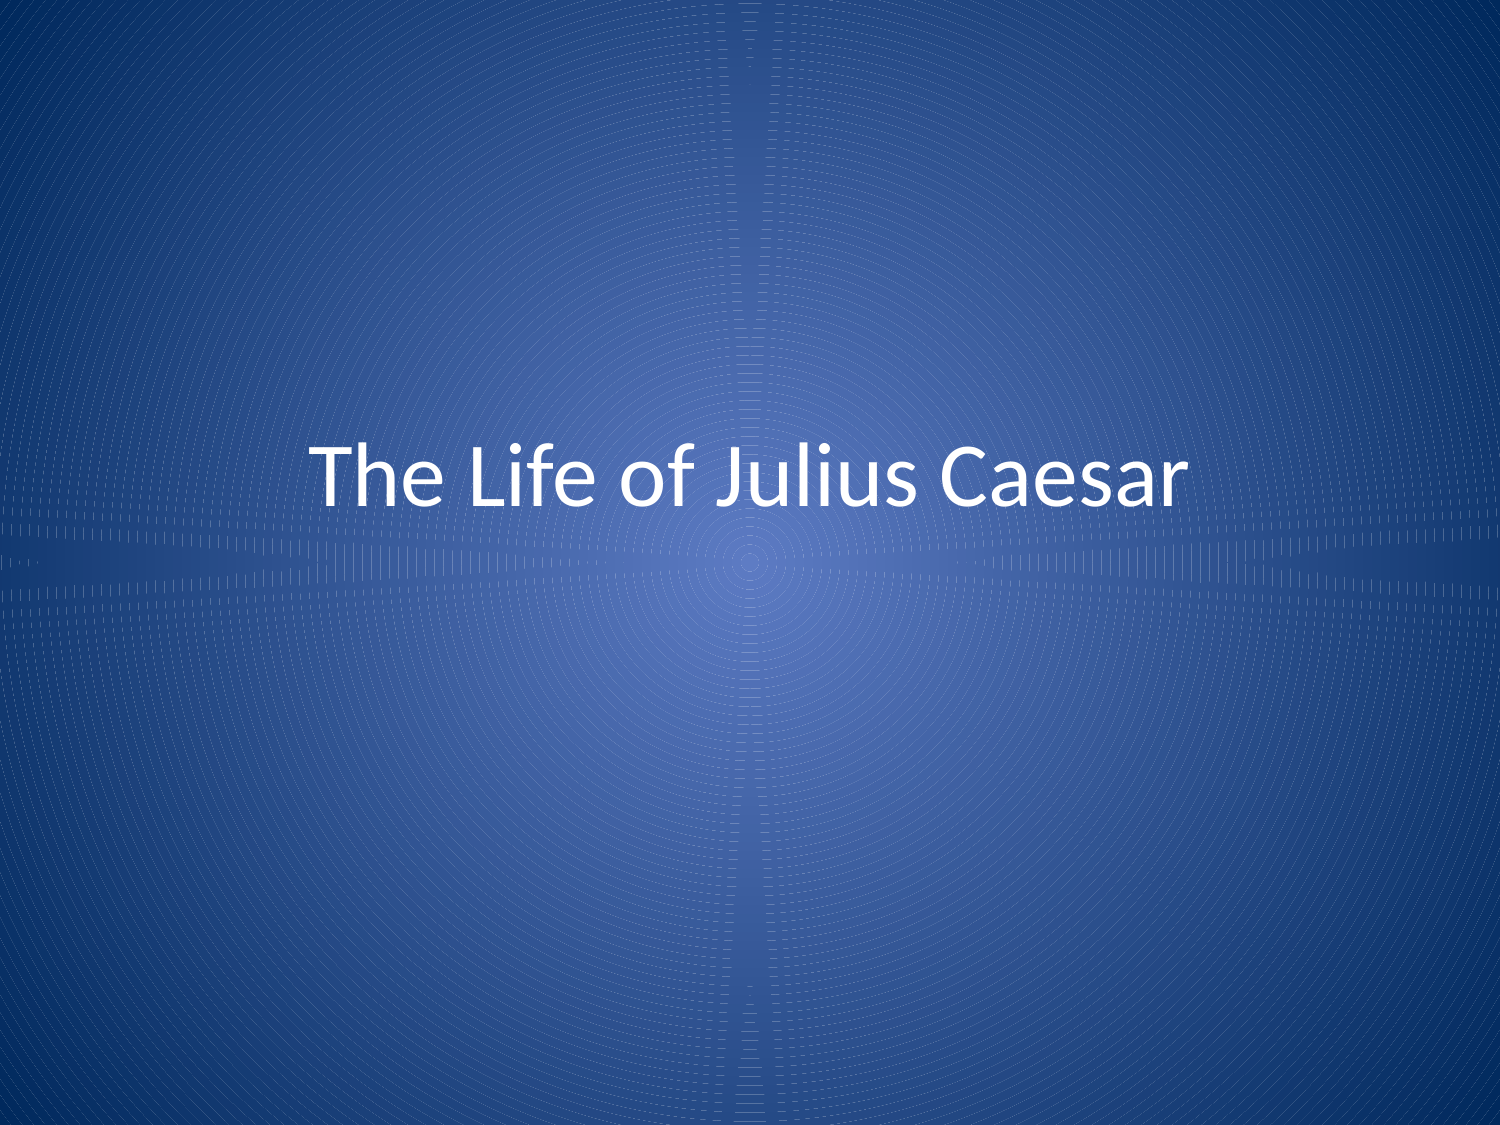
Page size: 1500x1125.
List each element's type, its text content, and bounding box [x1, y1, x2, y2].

title The Life of Julius Caesar [112, 349, 1388, 591]
